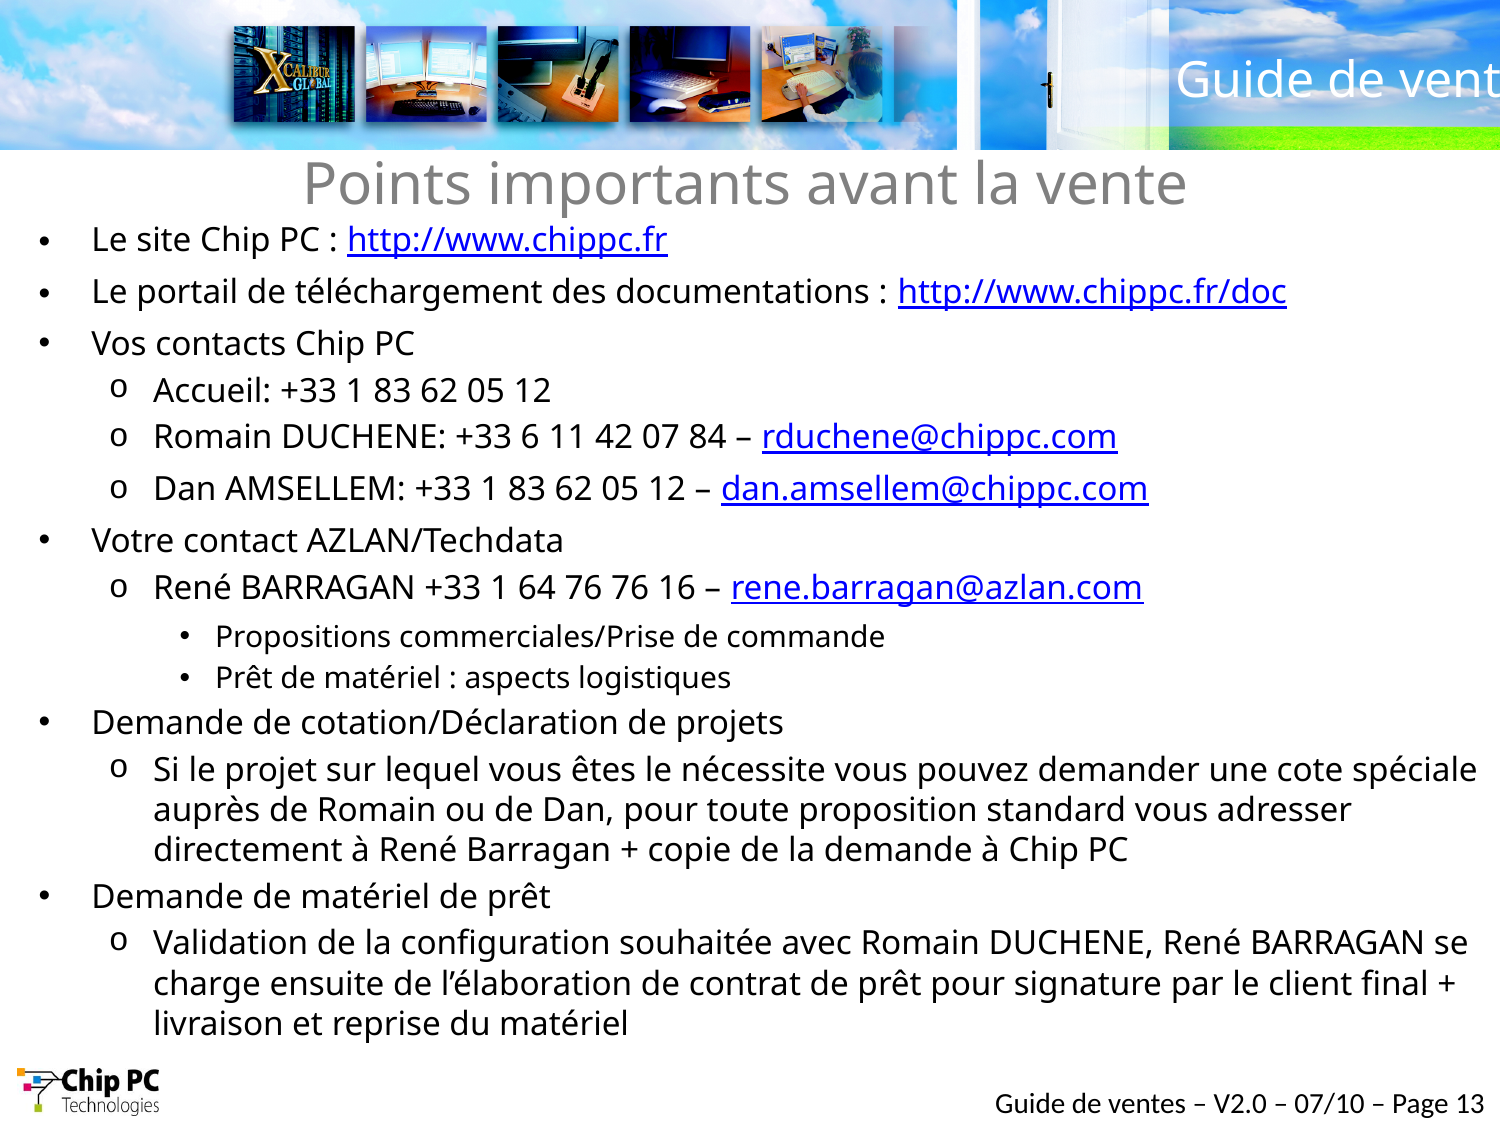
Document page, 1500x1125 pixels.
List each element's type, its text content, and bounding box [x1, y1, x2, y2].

list Le site Chip PC : http://www.chippc.fr Le portail de téléchargement des documentations : http://www.chippc.fr/doc Vos contacts Chip PC Accueil: +33 1 83 62 05 12 Romain DUCHENE: +33 6 11 42 07 84 – rduchene@chippc.com Dan AMSELLEM: +33 1 83 62 05 12 – dan.amsellem@chippc.com Votre contact AZLAN/Techdata René BARRAGAN +33 1 64 76 76 16 – rene.barragan@azlan.com Propositions commerciales/Prise de commande Prêt de matériel : aspects logistiques Demande de cotation/Déclaration de projets Si le projet sur lequel vous êtes le nécessite vous pouvez demander une cote spéciale auprès de Romain ou de Dan, pour toute proposition standard vous adresser directement à René Barragan + copie de la demande à Chip PC Demande de matériel de prêt Validation de la configuration souhaitée avec Romain DUCHENE, René BARRAGAN se charge ensuite de l’élaboration de contrat de prêt pour signature par le client final + livraison et reprise du matériel [23, 210, 1500, 1059]
title Points importants avant la vente [70, 128, 1421, 235]
picture [1492, 74, 1500, 94]
picture [0, 0, 1500, 150]
slide_number Guide de ventes – V2.0 – 07/10 – Page 13 [836, 1072, 1500, 1125]
picture [17, 1068, 159, 1116]
